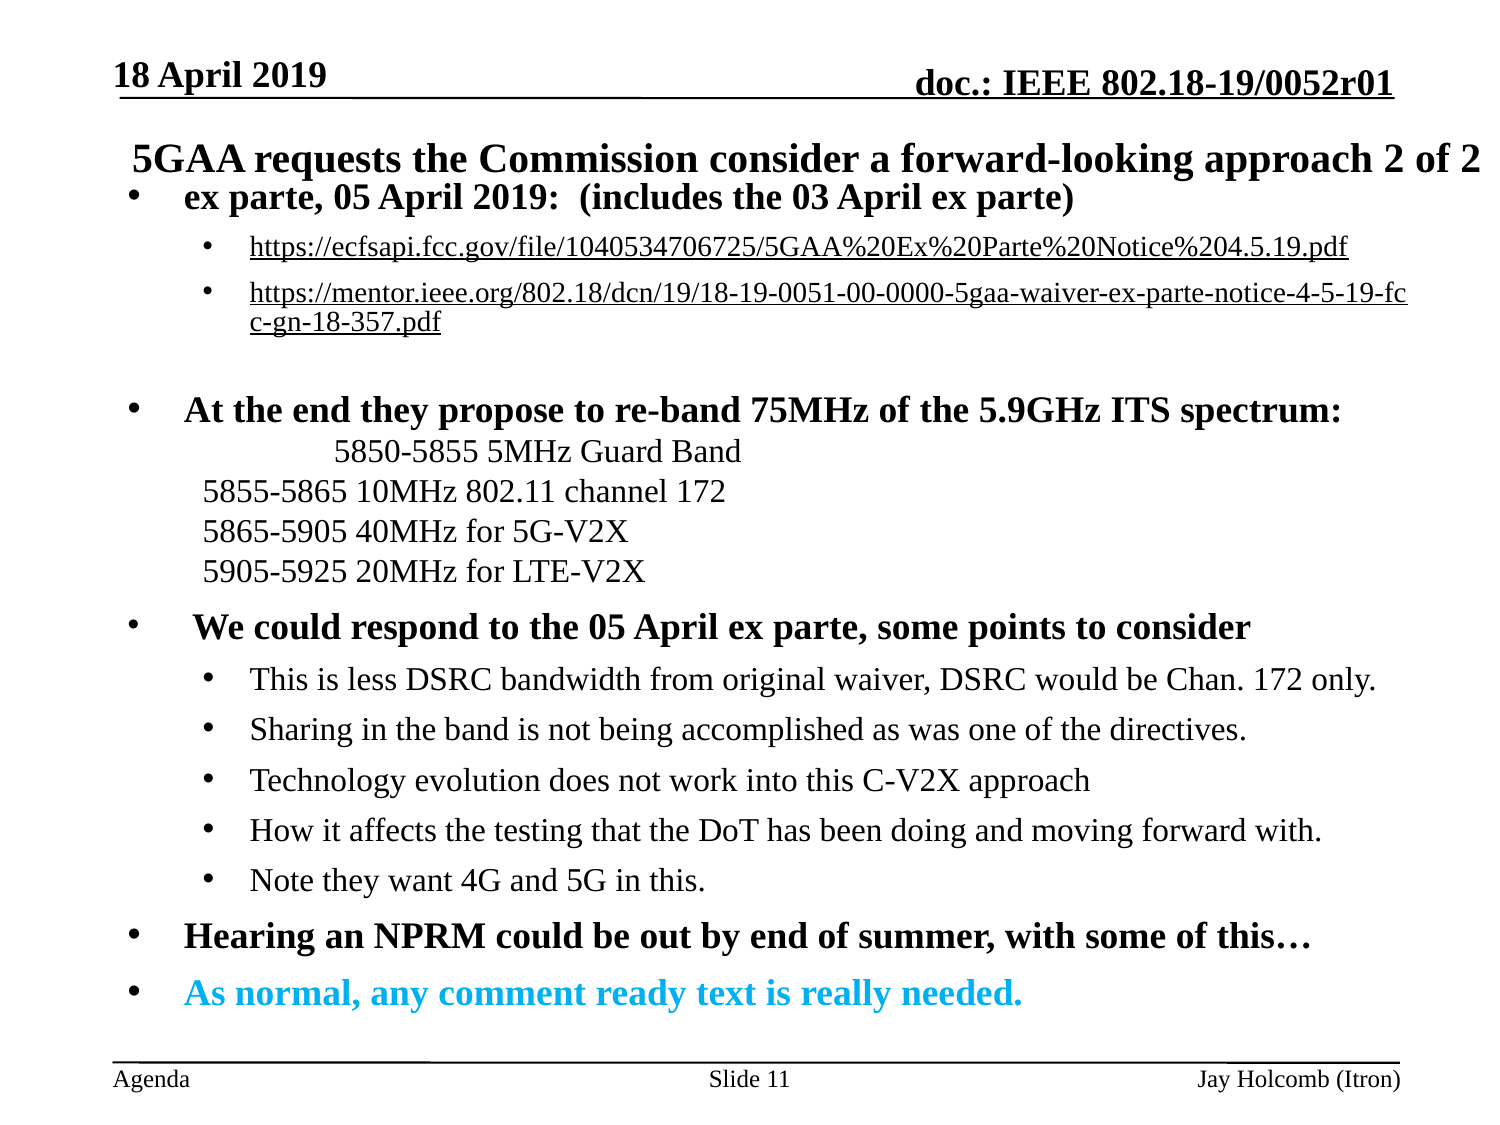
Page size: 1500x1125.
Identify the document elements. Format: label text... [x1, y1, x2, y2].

list ex parte, 05 April 2019: (includes the 03 April ex parte) https://ecfsapi.fcc.gov/file/1040534706725/5GAA%20Ex%20Parte%20Notice%204.5.19.pdf https://mentor.ieee.org/802.18/dcn/19/18-19-0051-00-0000-5gaa-waiver-ex-parte-notice-4-5-19-fcc-gn-18-357.pdf At the end they propose to re-band 75MHz of the 5.9GHz ITS spectrum: 5850-5855 5MHz Guard Band 5855-5865 10MHz 802.11 channel 172 5865-5905 40MHz for 5G-V2X 5905-5925 20MHz for LTE-V2X We could respond to the 05 April ex parte, some points to consider This is less DSRC bandwidth from original waiver, DSRC would be Chan. 172 only. Sharing in the band is not being accomplished as was one of the directives. Technology evolution does not work into this C-V2X approach How it affects the testing that the DoT has been doing and moving forward with. Note they want 4G and 5G in this. Hearing an NPRM could be out by end of summer, with some of this… As normal, any comment ready text is really needed. [112, 126, 1436, 999]
slide_number Slide 11 [699, 1061, 800, 1123]
footer Jay Holcomb (Itron) [878, 1061, 1402, 1093]
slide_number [112, 49, 488, 95]
title 5GAA requests the Commission consider a forward-looking approach 2 of 2 [114, 103, 1500, 208]
